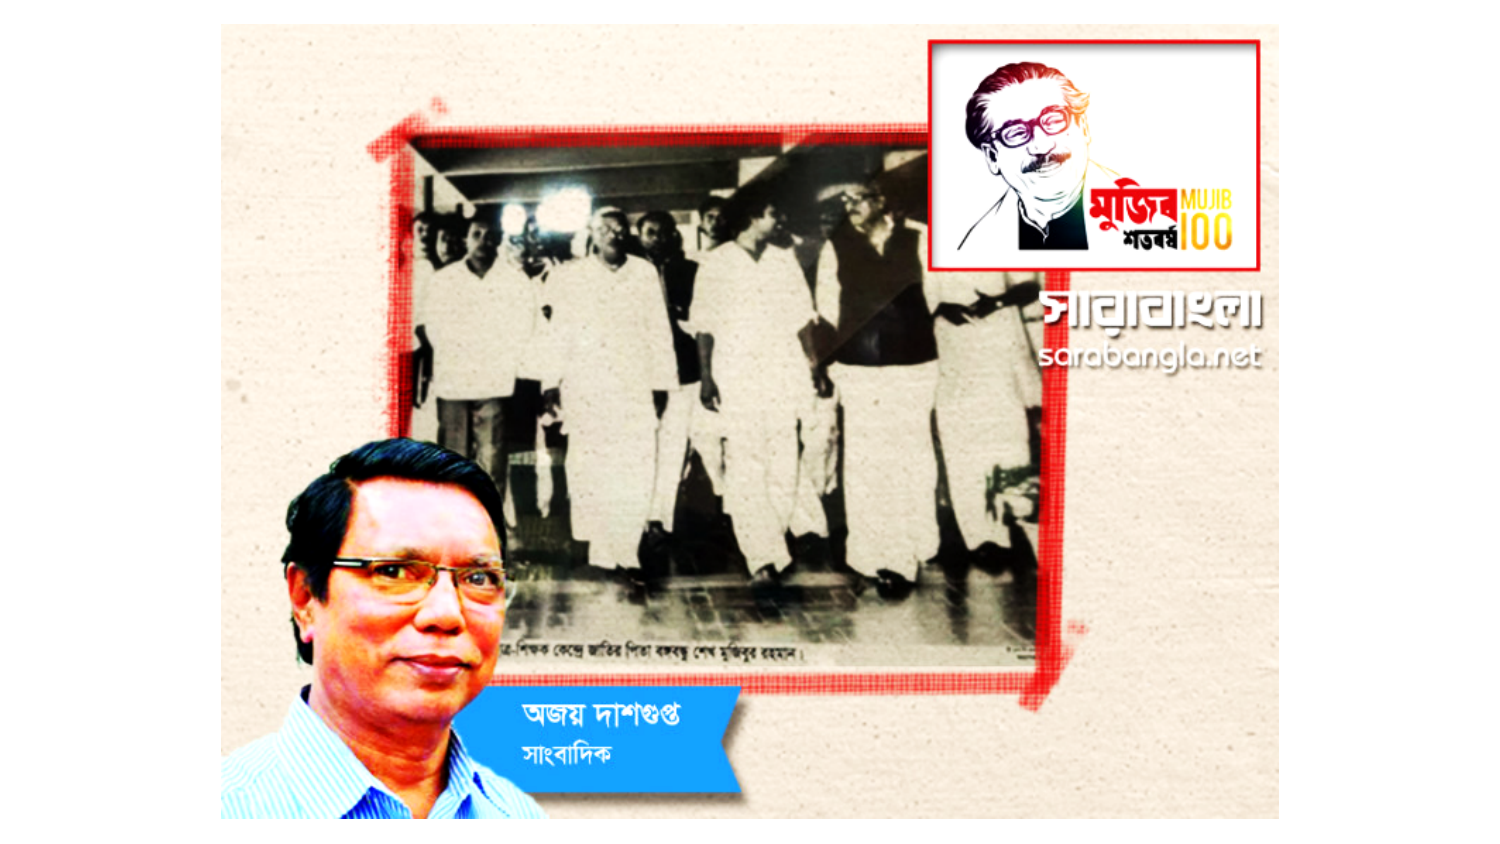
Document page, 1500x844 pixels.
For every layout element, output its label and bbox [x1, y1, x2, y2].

picture [221, 24, 1279, 819]
